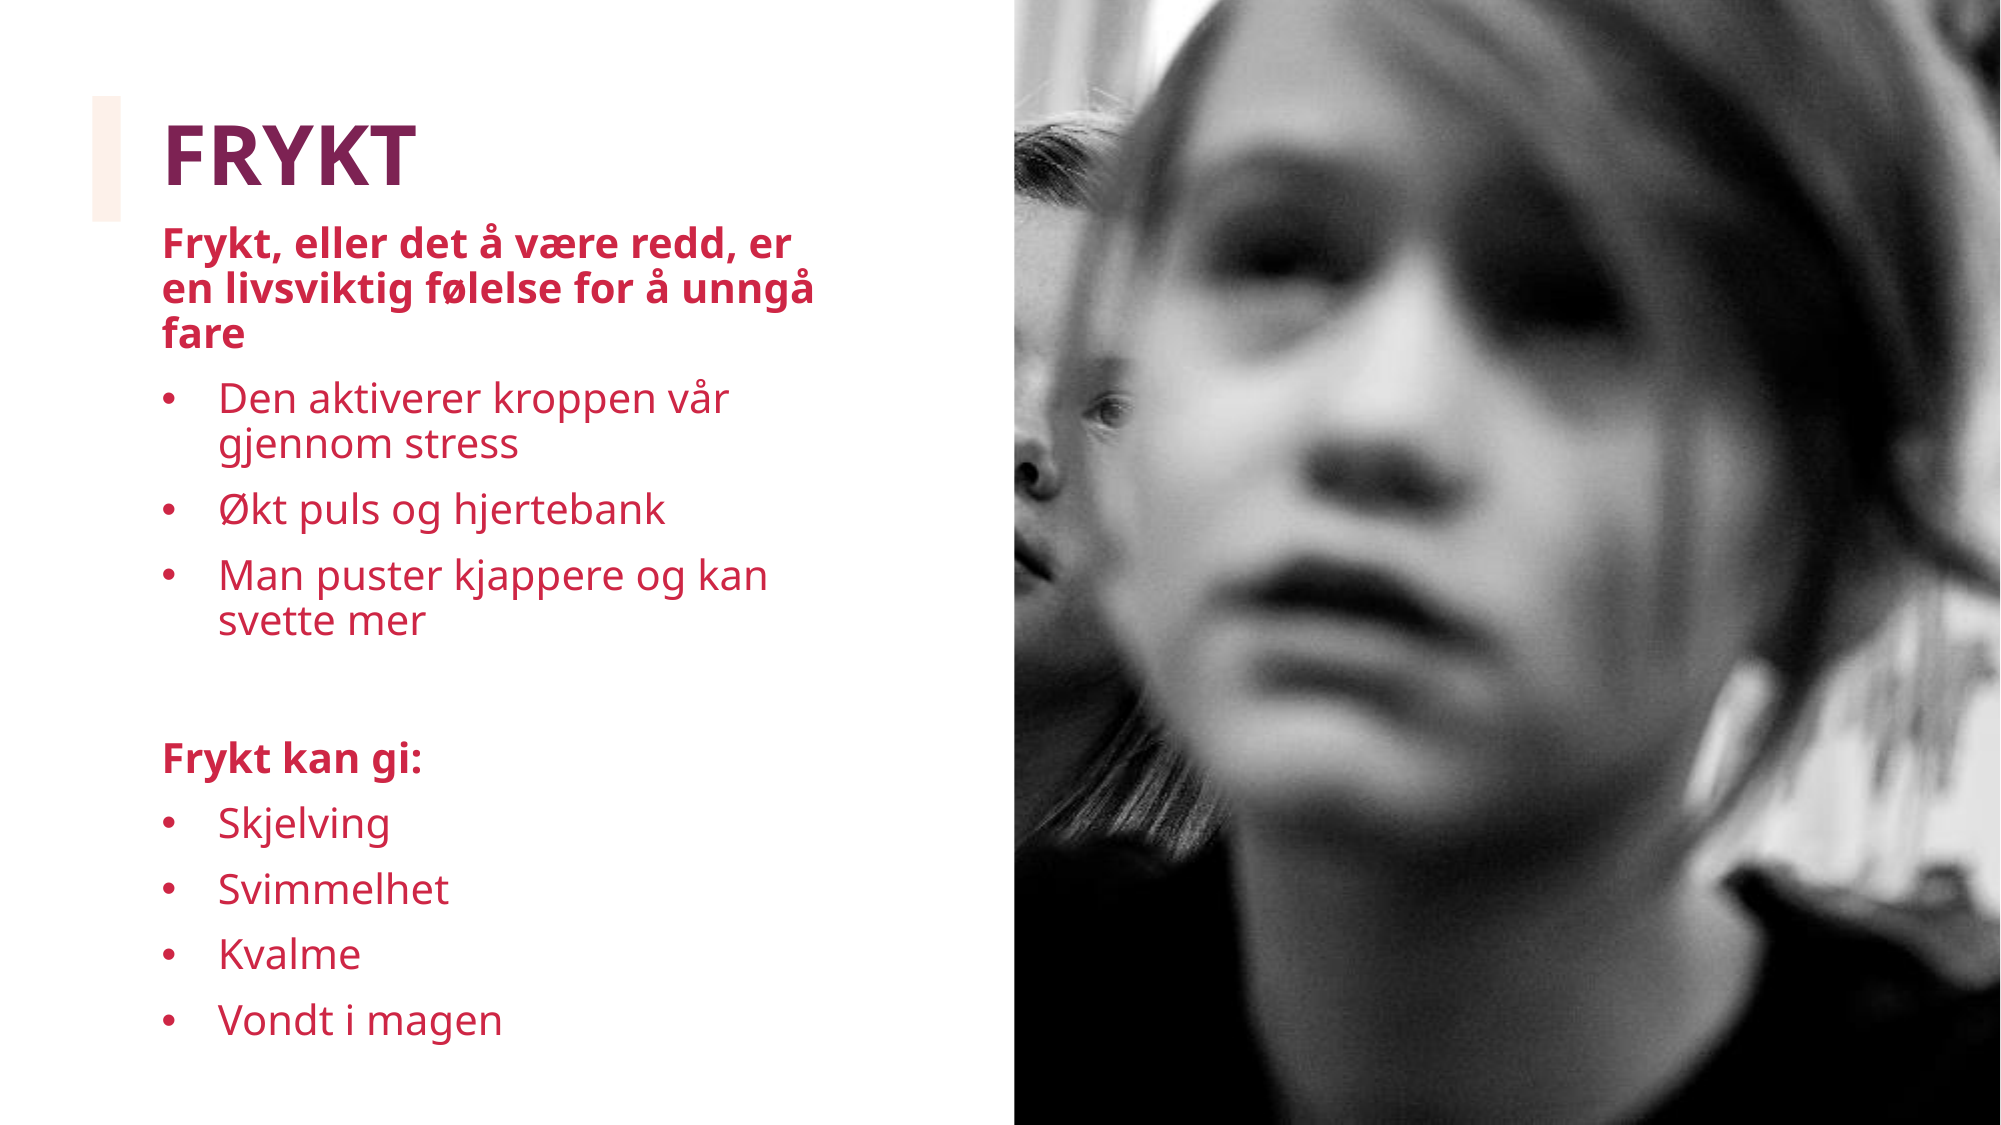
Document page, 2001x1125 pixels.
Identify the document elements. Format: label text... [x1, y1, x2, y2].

title FRYKT [146, 96, 1014, 222]
text_box Frykt, eller det å være redd, er en livsviktig følelse for å unngå fare Den aktiverer kroppen vår gjennom stress Økt puls og hjertebank Man puster kjappere og kan svette mer Frykt kan gi: Skjelving Svimmelhet Kvalme Vondt i magen [146, 221, 849, 1046]
picture [1014, 0, 2001, 1125]
